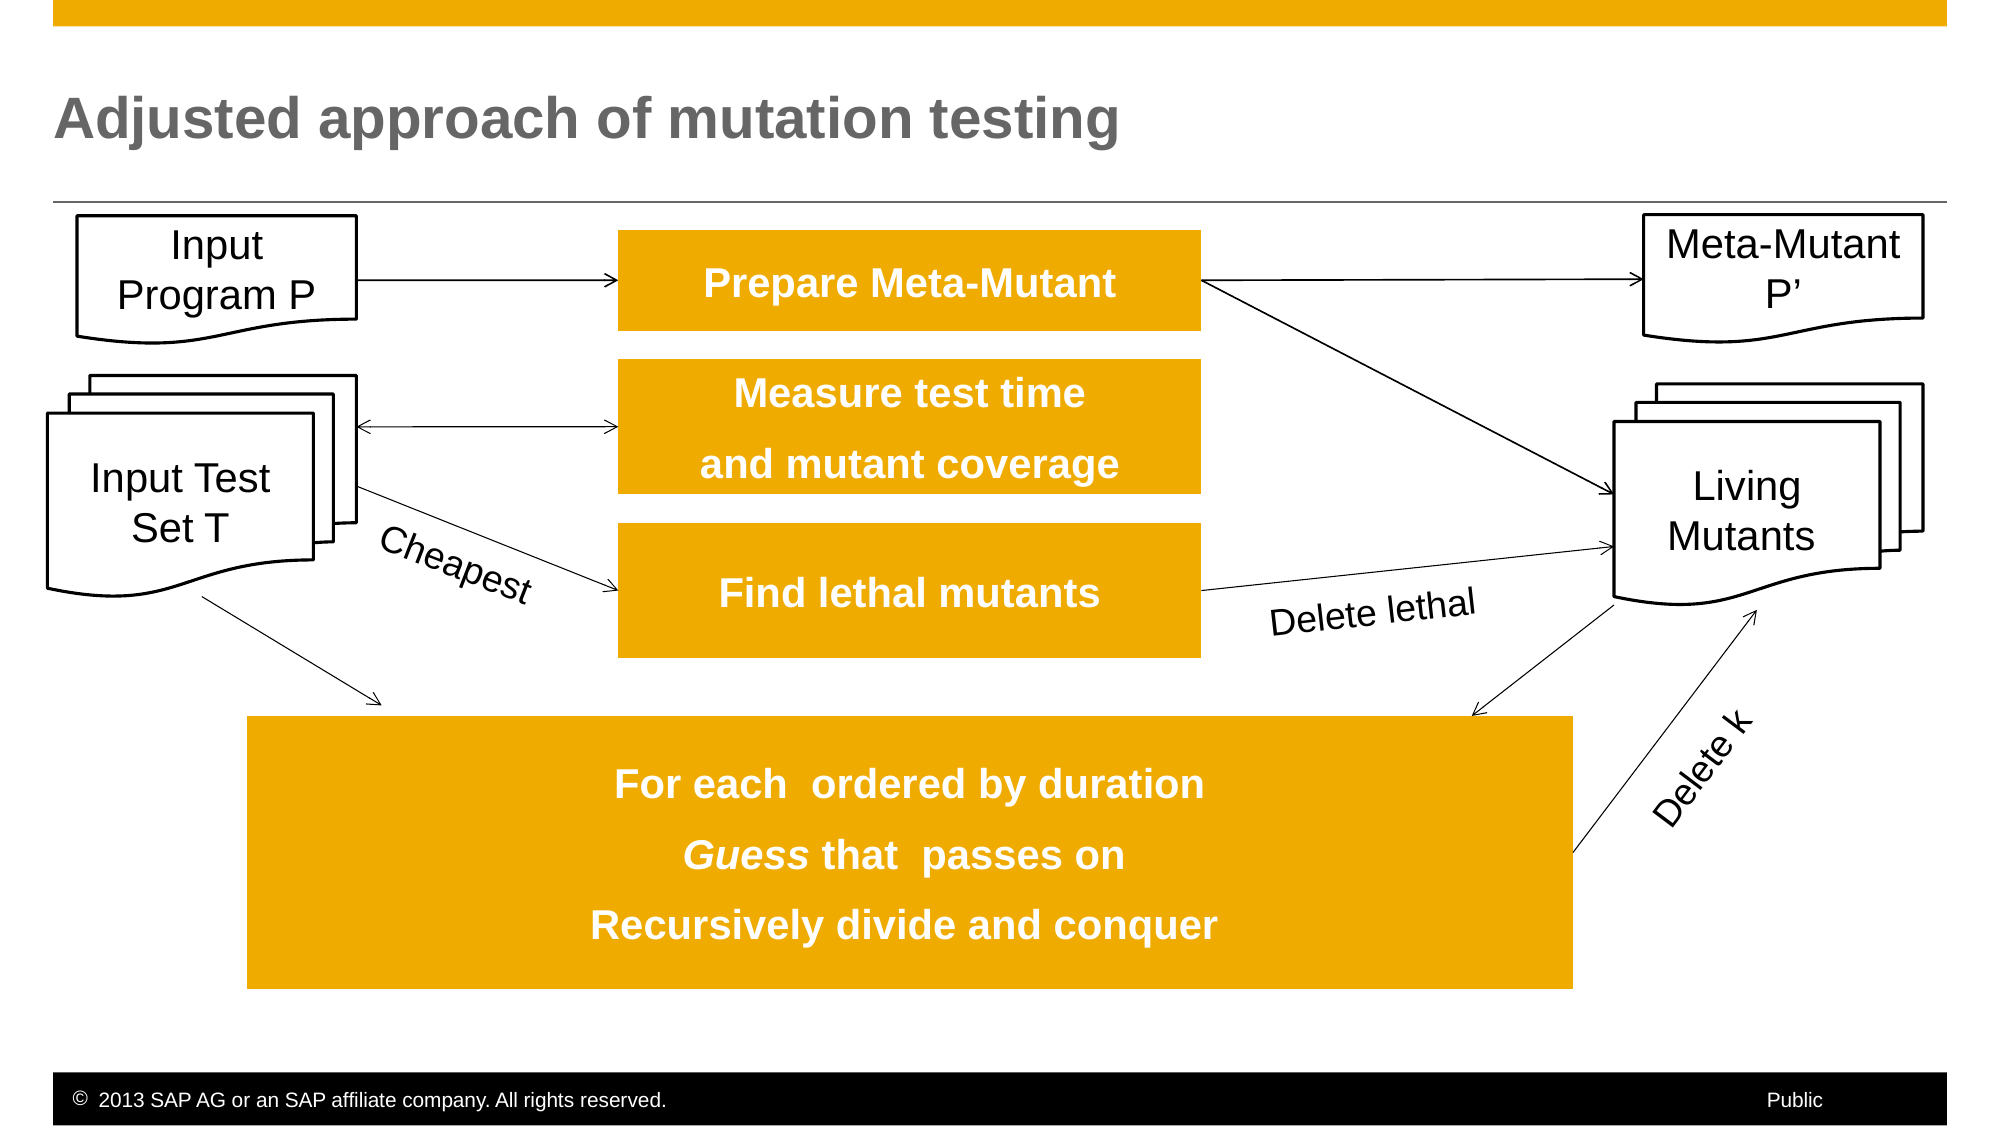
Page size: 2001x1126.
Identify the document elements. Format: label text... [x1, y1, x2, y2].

title Adjusted approach of mutation testing [53, 53, 1947, 178]
text_box Meta-Mutant P’ [1642, 213, 1925, 344]
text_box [1572, 609, 1758, 853]
text_box Input Program P [75, 214, 358, 345]
text_box Prepare Meta-Mutant [618, 230, 1202, 331]
text_box Find lethal mutants [618, 522, 1202, 659]
text_box Input Test Set T [45, 373, 358, 598]
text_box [356, 485, 619, 591]
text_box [1201, 546, 1615, 591]
text_box Measure test time and mutant coverage [618, 359, 1195, 495]
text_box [1471, 604, 1615, 717]
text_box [180, 587, 382, 706]
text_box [1201, 279, 1615, 495]
